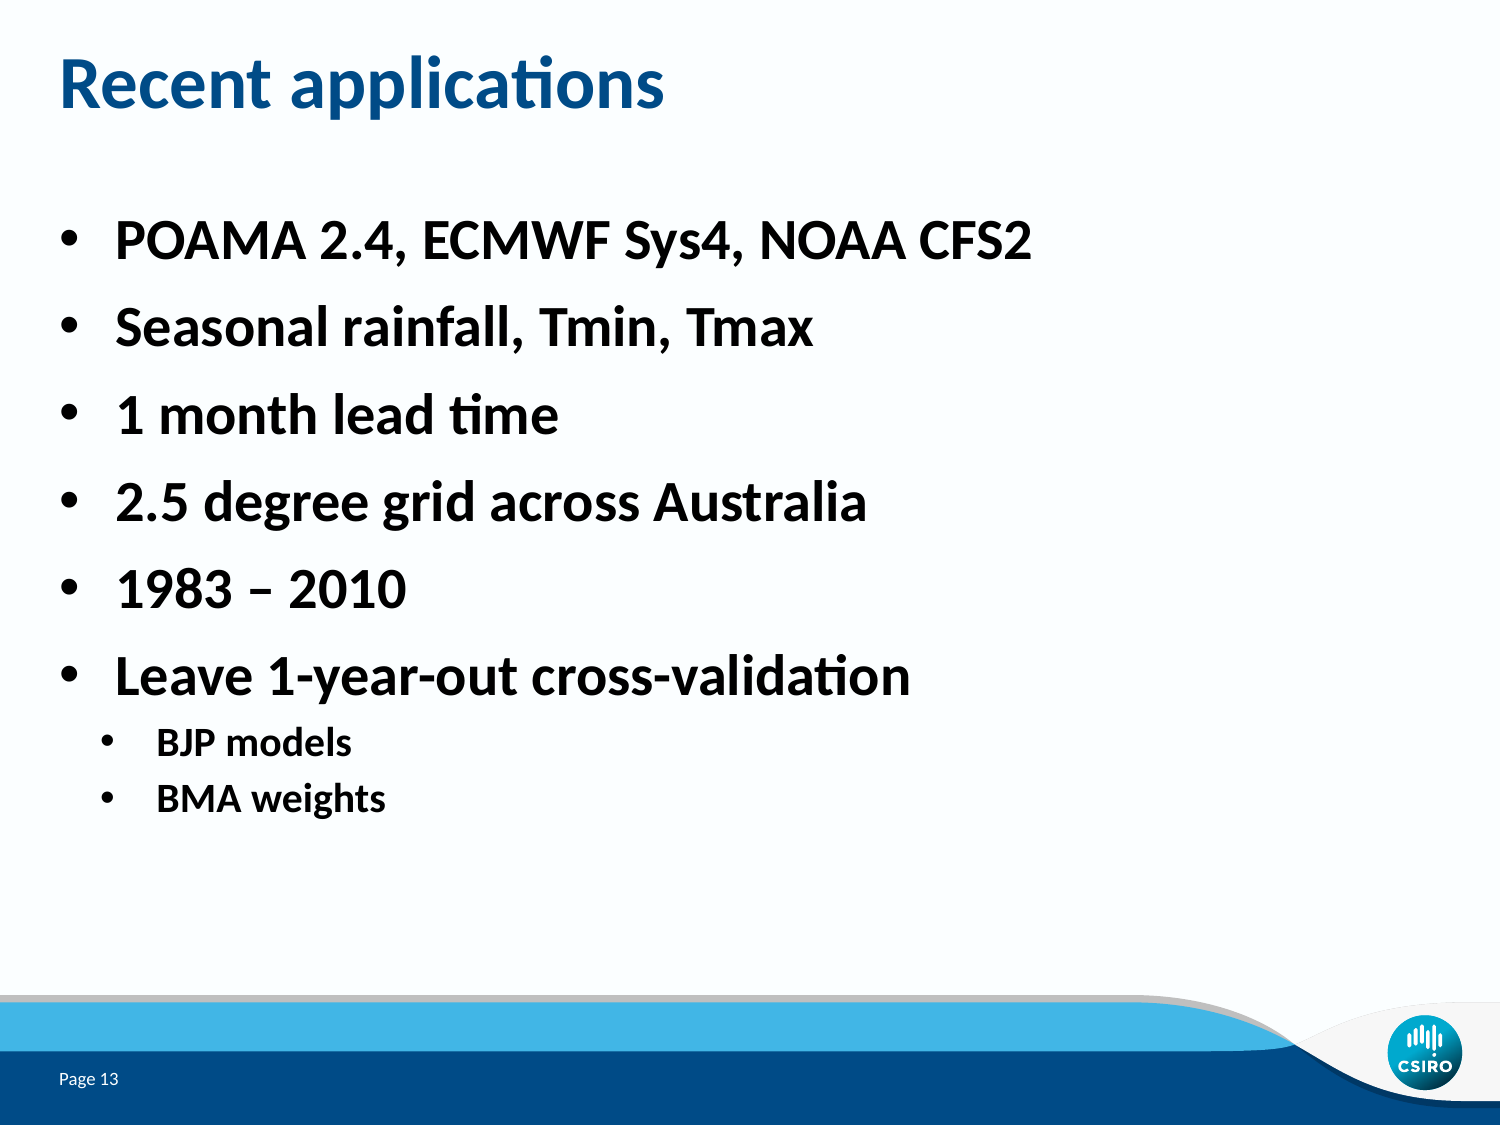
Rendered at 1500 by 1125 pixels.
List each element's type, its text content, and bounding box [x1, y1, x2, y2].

title Recent applications [58, 44, 1448, 186]
list POAMA 2.4, ECMWF Sys4, NOAA CFS2 Seasonal rainfall, Tmin, Tmax 1 month lead time 2.5 degree grid across Australia 1983 – 2010 Leave 1-year-out cross-validation BJP models BMA weights [58, 209, 1448, 958]
footer Page 13 [59, 1069, 1063, 1087]
